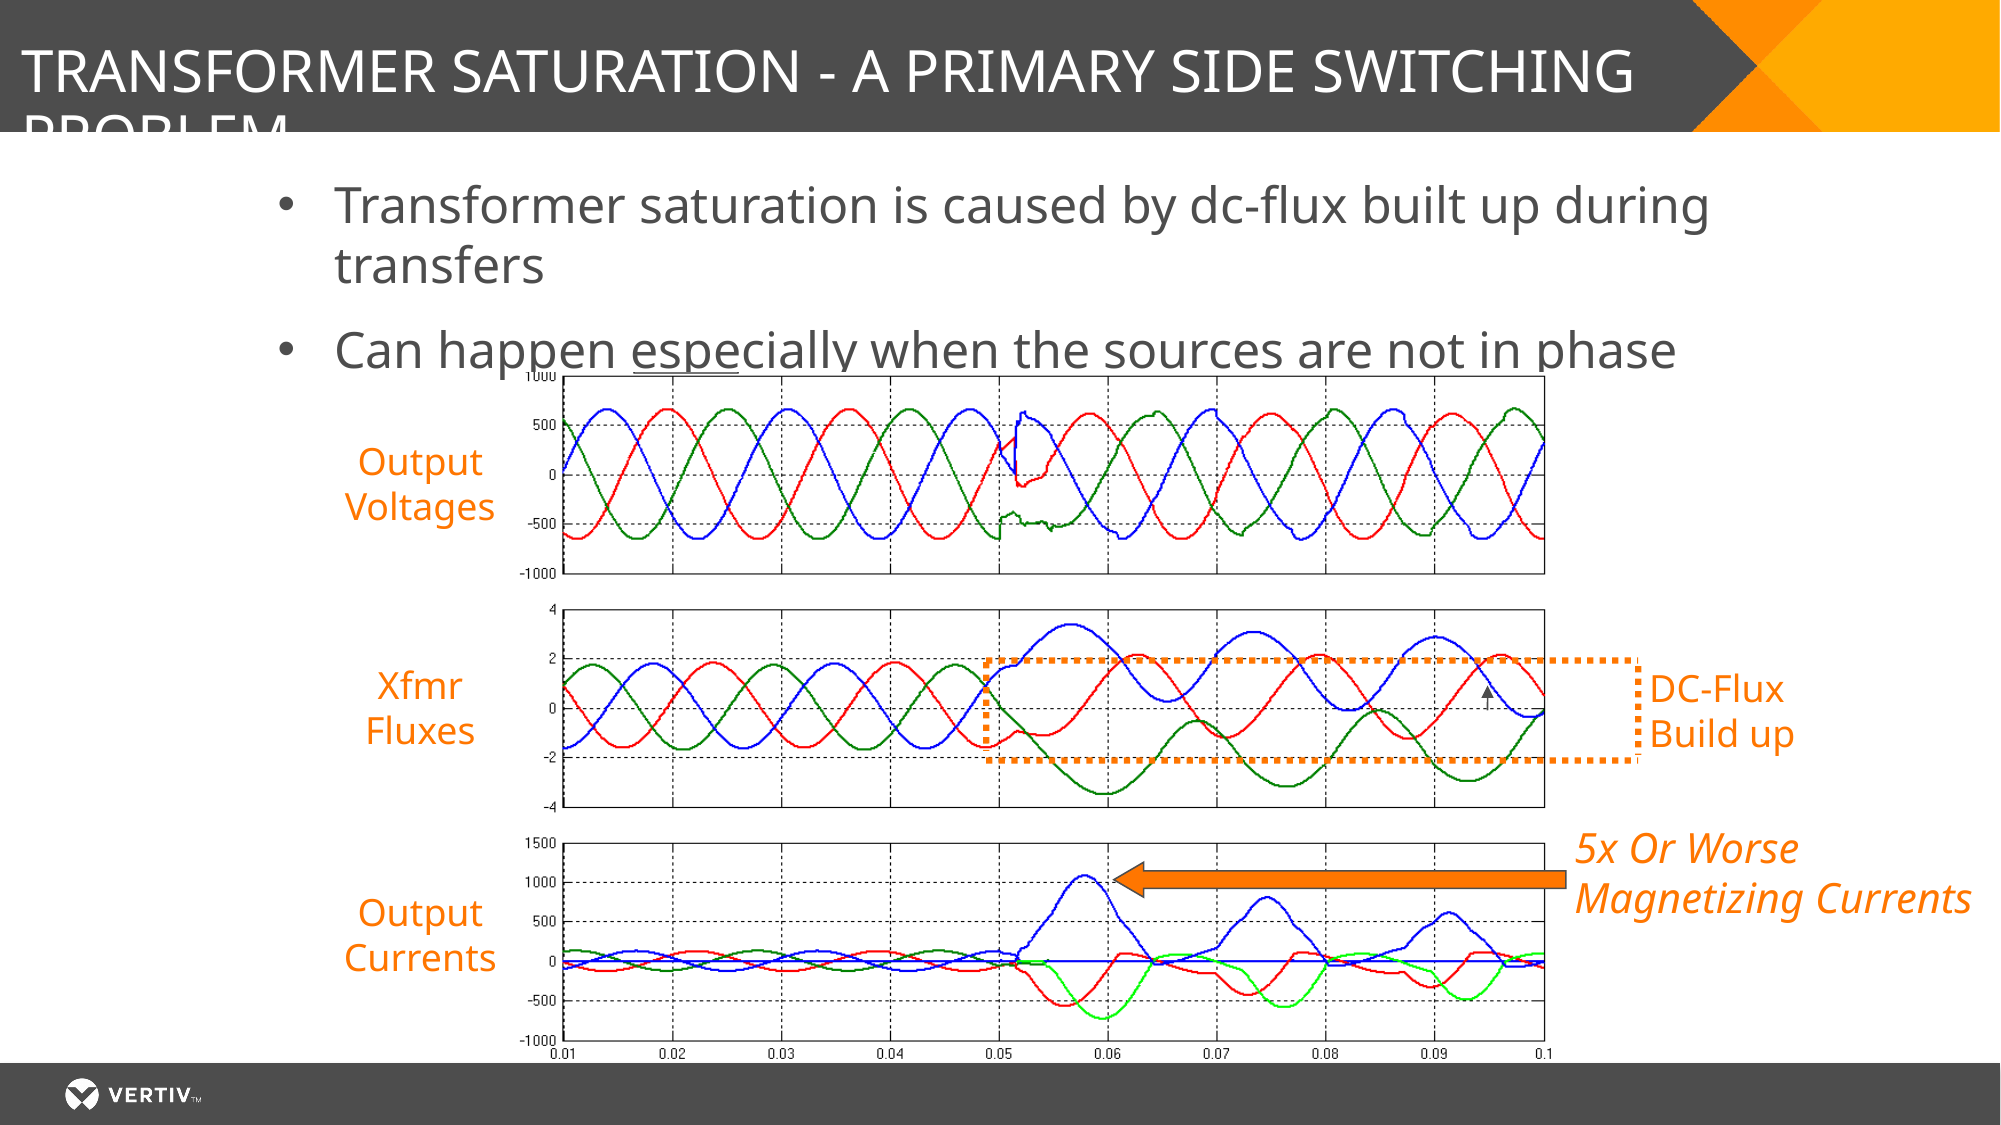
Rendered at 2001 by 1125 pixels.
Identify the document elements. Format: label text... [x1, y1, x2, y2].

list Transformer saturation is caused by dc-flux built up during transfers Can happen especially when the sources are not in phase [277, 173, 1723, 310]
picture [0, 0, 2000, 132]
text_box Xfmr Fluxes [350, 654, 491, 760]
text_box 5x Or Worse Magnetizing Currents [1579, 814, 1999, 930]
text_box Output Currents [329, 881, 507, 987]
picture [512, 372, 1576, 1061]
text_box DC-Flux Build up [1634, 658, 1811, 763]
title Transformer Saturation - a Primary Side Switching Problem [21, 41, 1753, 106]
text_box Output Voltages [330, 430, 507, 536]
picture [50, 1063, 206, 1125]
